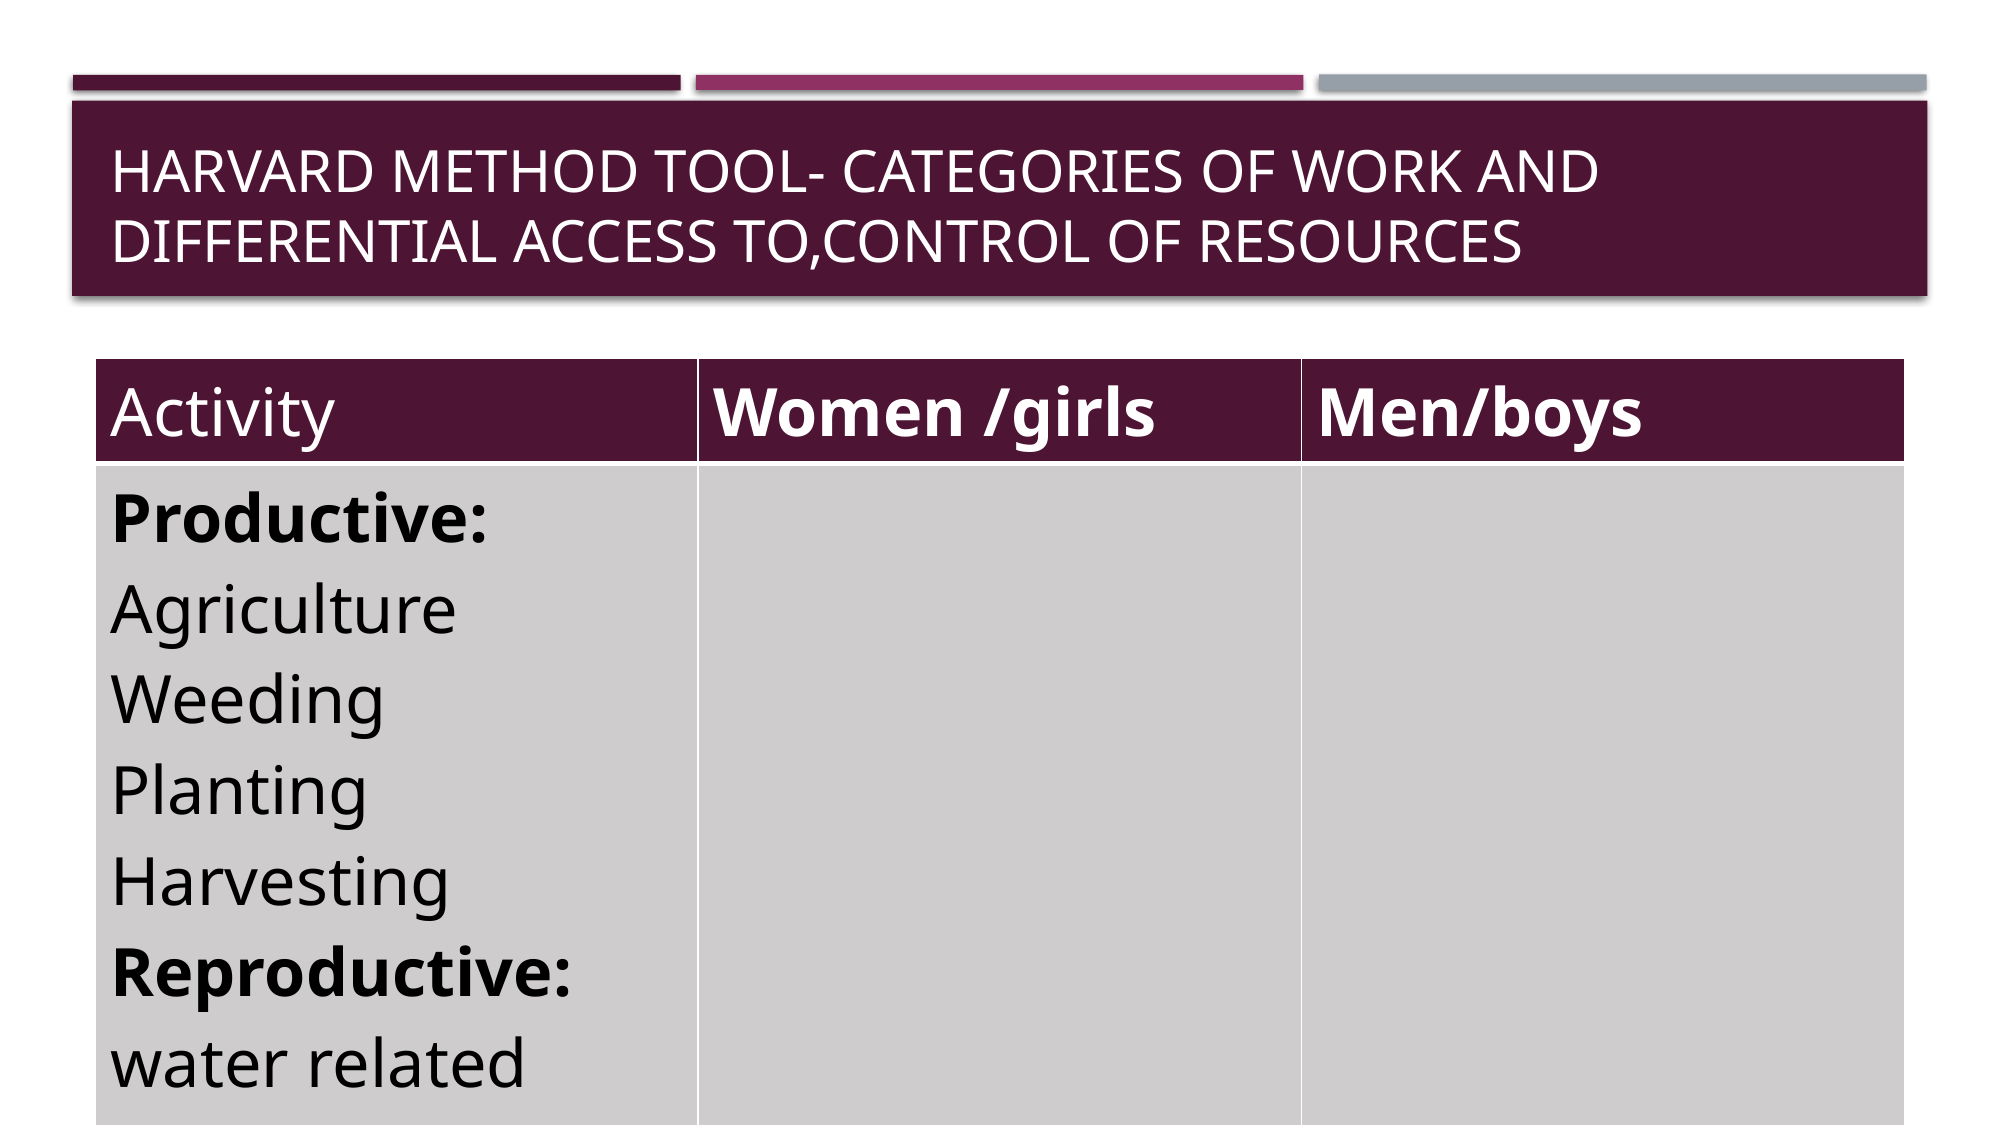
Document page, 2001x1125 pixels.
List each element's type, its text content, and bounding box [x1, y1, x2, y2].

table_cell [1302, 466, 1904, 1125]
title Harvard method tool- categories of work and differential access to,control of resources [95, 115, 1905, 282]
table_header Women /girls [699, 359, 1301, 461]
table_cell [699, 466, 1301, 1125]
table_cell Productive: Agriculture Weeding Planting Harvesting Reproductive: water related Fuel related Child care [96, 466, 697, 1125]
table_header Men/boys [1302, 359, 1904, 461]
table_header Activity [96, 359, 697, 461]
